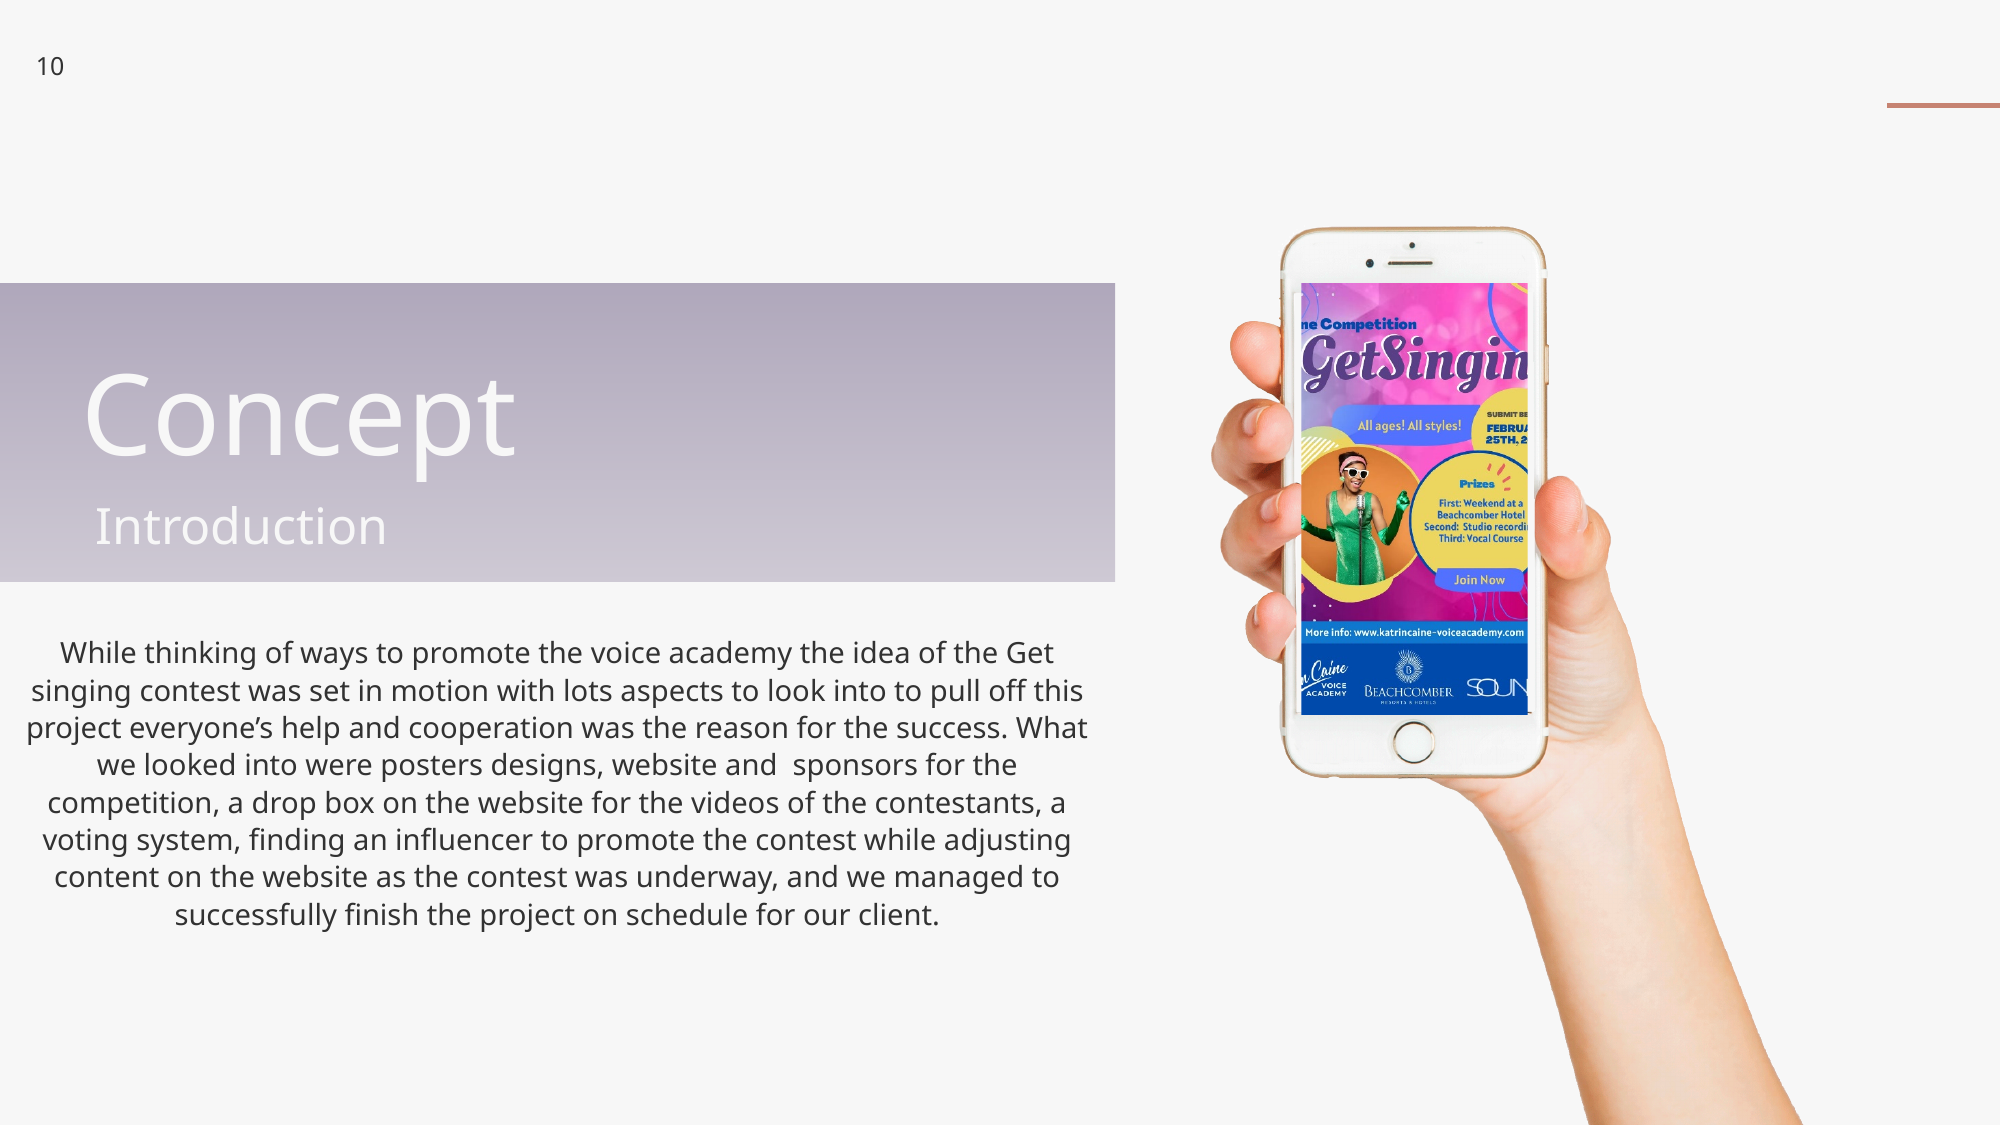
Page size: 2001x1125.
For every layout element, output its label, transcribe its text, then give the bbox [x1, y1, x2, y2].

picture [944, 0, 2000, 1125]
text_box While thinking of ways to promote the voice academy the idea of the Get singing contest was set in motion with lots aspects to look into to pull off this project everyone’s help and cooperation was the reason for the success. What we looked into were posters designs, website and sponsors for the competition, a drop box on the website for the videos of the contestants, a voting system, finding an influencer to promote the contest while adjusting content on the website as the contest was underway, and we managed to successfully finish the project on schedule for our client. [0, 624, 944, 939]
text_box Introduction [80, 486, 944, 562]
text_box [0, 283, 944, 582]
text_box Concept [66, 335, 731, 485]
